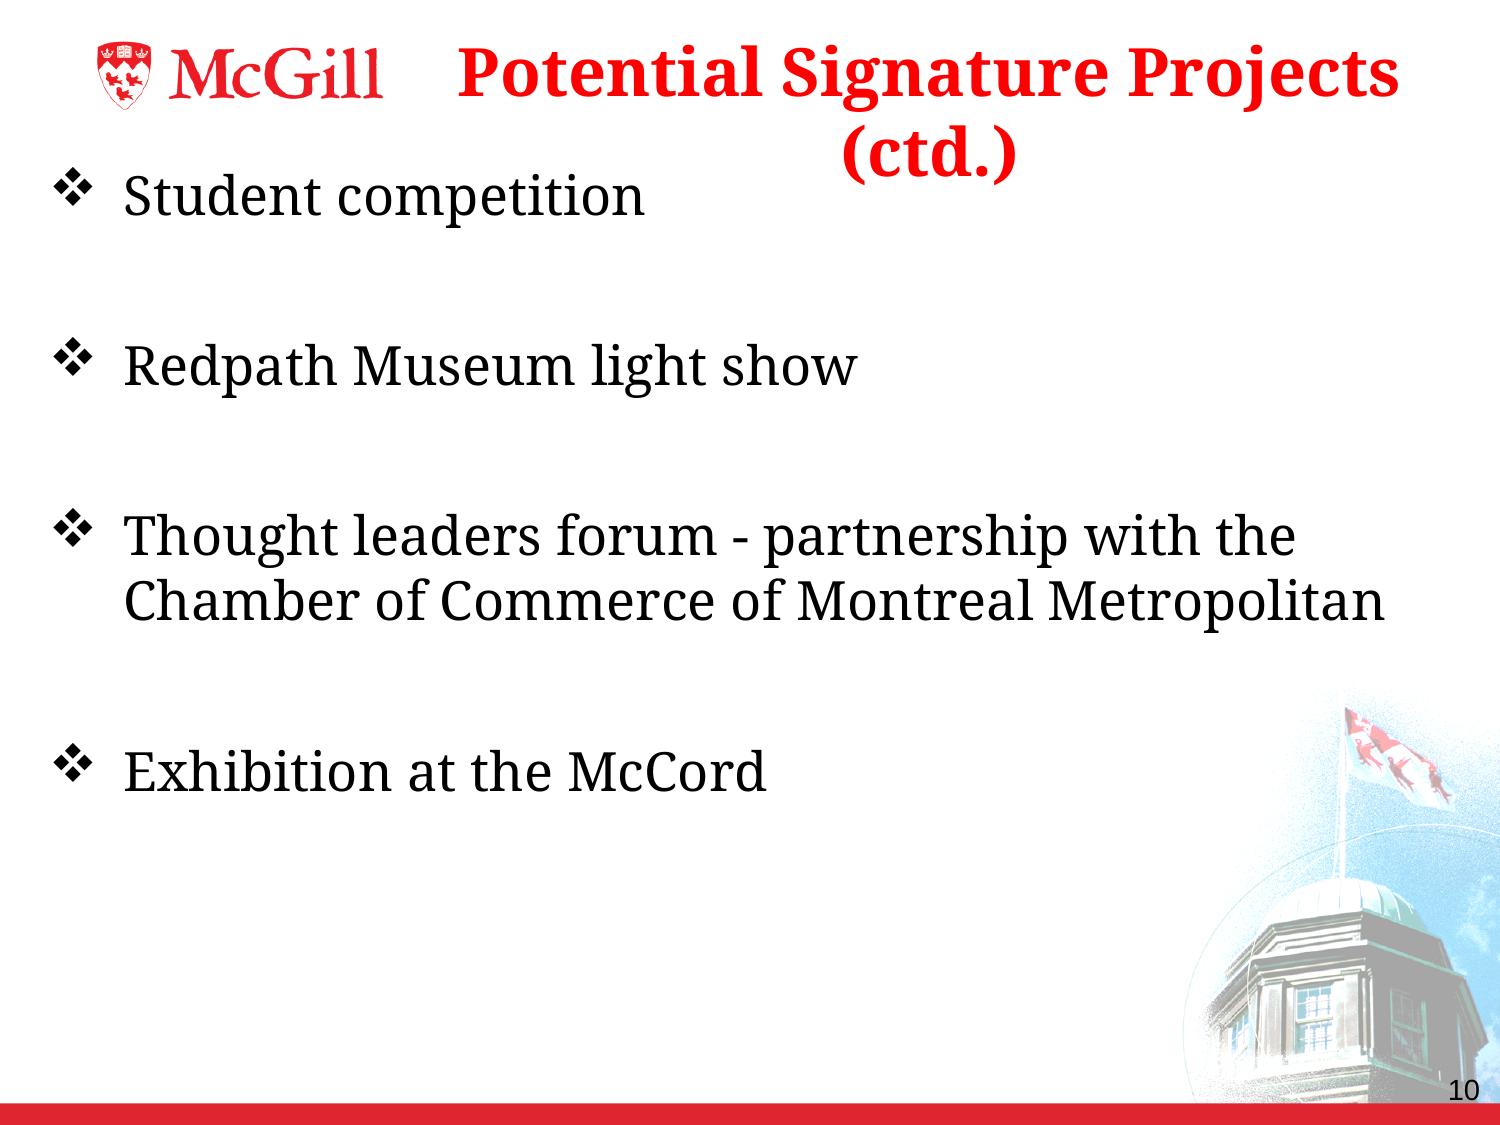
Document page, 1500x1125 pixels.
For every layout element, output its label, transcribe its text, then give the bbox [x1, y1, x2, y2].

title Potential Signature Projects (ctd.) [390, 29, 1470, 162]
list Student competition Redpath Museum light show Thought leaders forum - partnership with the Chamber of Commerce of Montreal Metropolitan Exhibition at the McCord [34, 161, 1448, 1090]
text_box 10 [1433, 1064, 1500, 1115]
picture [97, 41, 383, 110]
